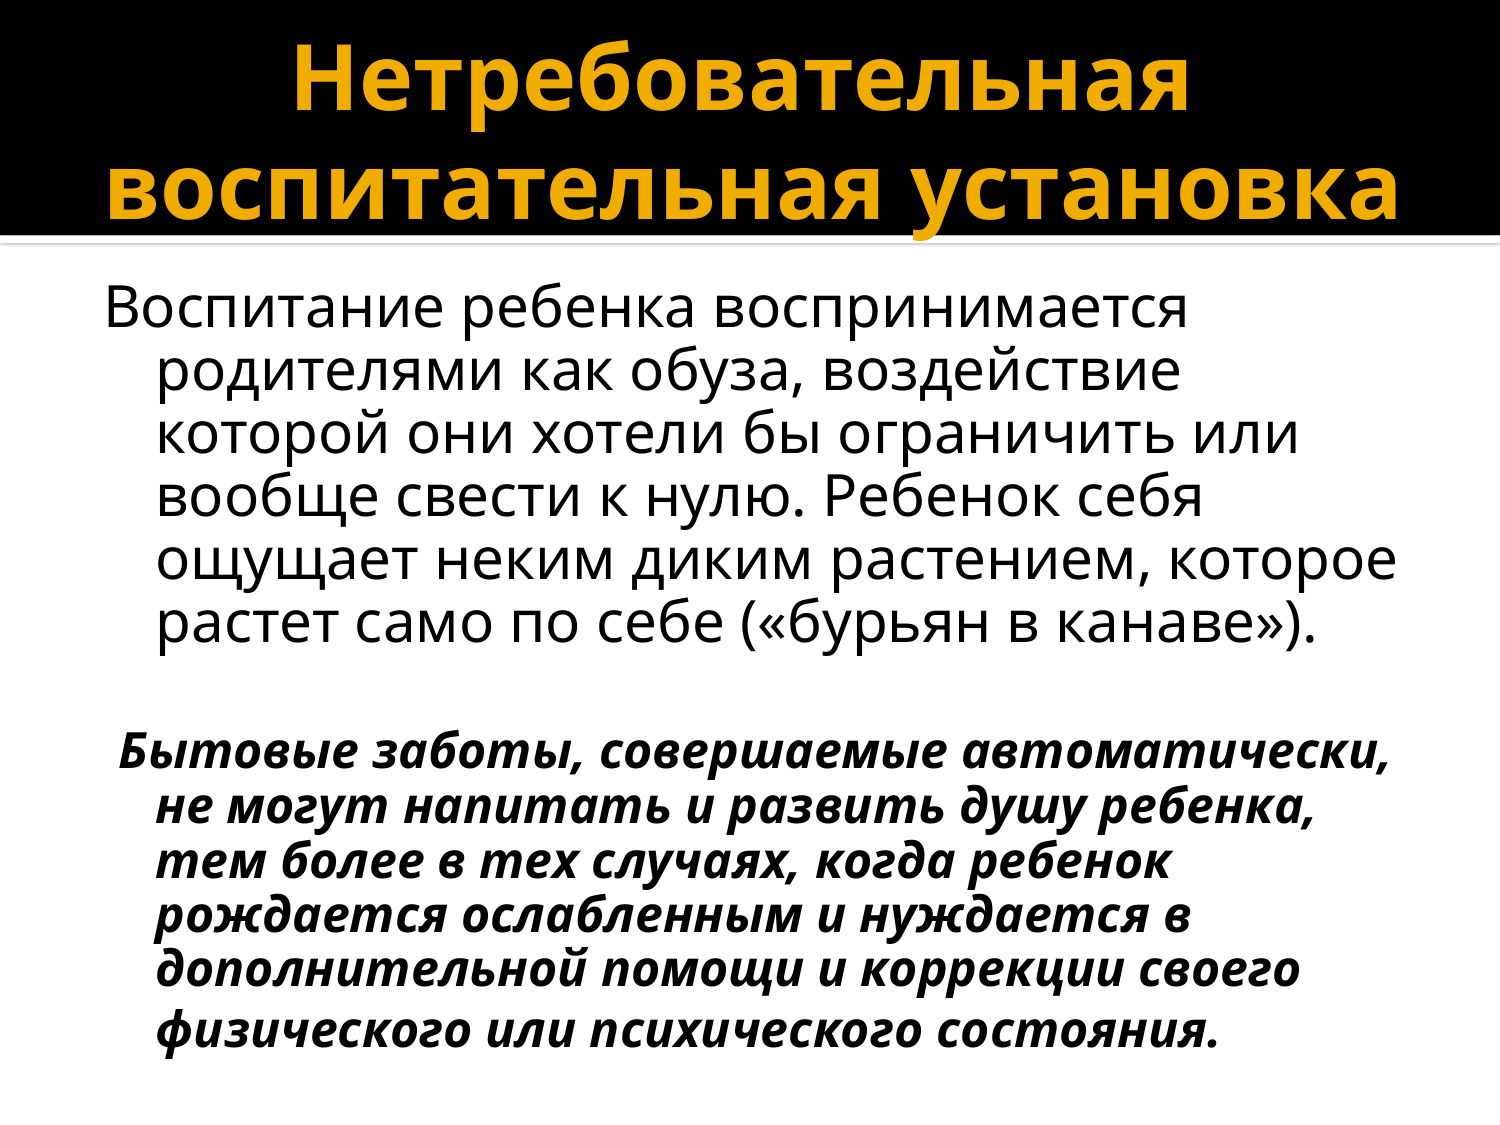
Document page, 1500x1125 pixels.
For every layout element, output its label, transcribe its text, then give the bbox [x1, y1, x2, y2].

title Нетребовательная воспитательная установка [75, 25, 1425, 231]
list Воспитание ребенка воспринимается родителями как обуза, воздействие которой они хотели бы ограничить или вообще свести к нулю. Ребенок себя ощущает неким диким растением, которое растет само по себе («бурьян в канаве»). Бытовые заботы, совершаемые автоматически, не могут напитать и развить душу ребенка, тем более в тех случаях, когда ребенок рождается ослабленным и нуждается в дополнительной помощи и коррекции своего физического или психического состояния. [74, 262, 1425, 1063]
